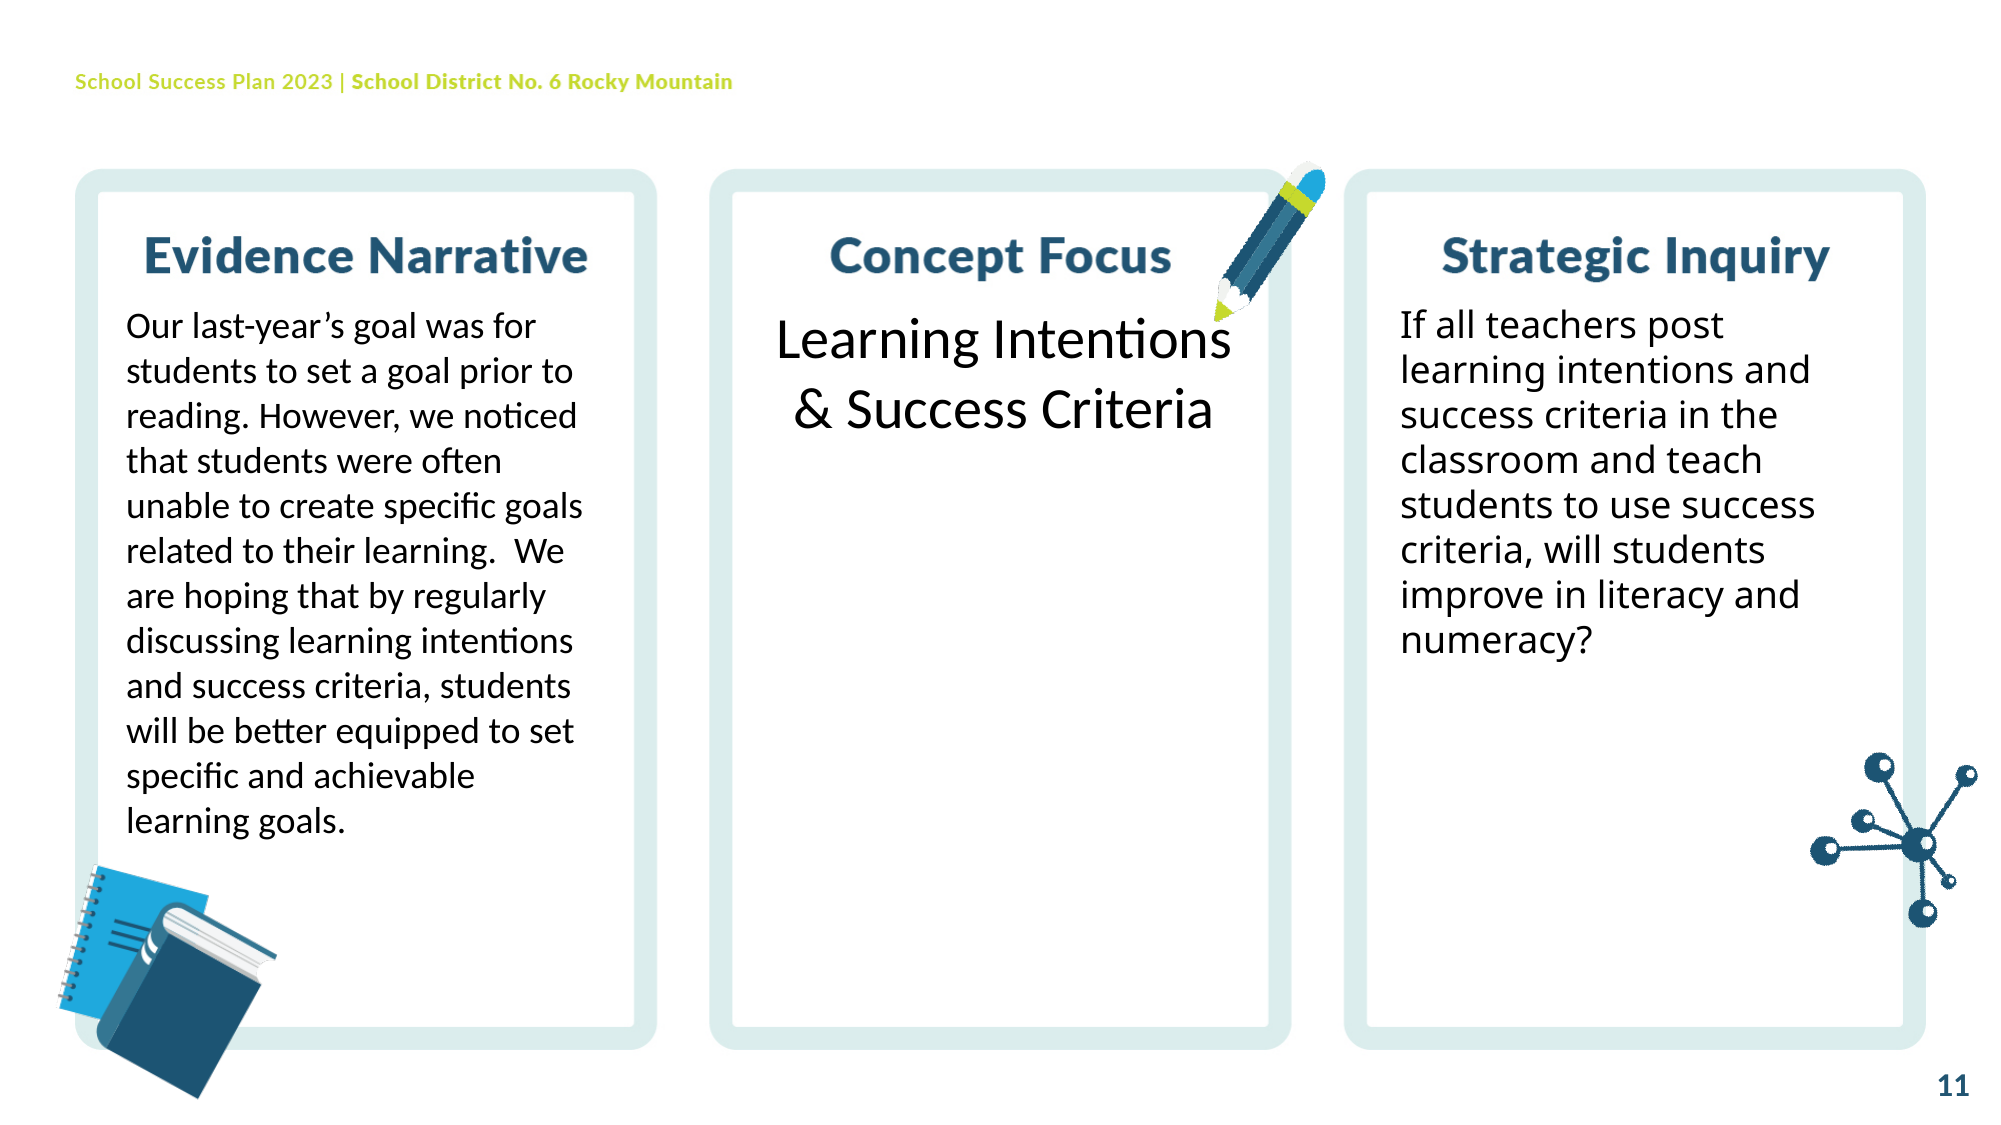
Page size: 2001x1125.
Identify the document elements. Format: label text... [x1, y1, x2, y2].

slide_number 11 [1534, 1053, 1985, 1114]
text_box Learning Intentions & Success Criteria [738, 293, 1271, 448]
text_box If all teachers post learning intentions and success criteria in the classroom and teach students to use success criteria, will students improve in literacy and numeracy? [1385, 293, 1889, 668]
text_box Our last-year’s goal was for students to set a goal prior to reading. However, we noticed that students were often unable to create specific goals related to their learning. We are hoping that by regularly discussing learning intentions and success criteria, students will be better equipped to set specific and achievable learning goals. [111, 293, 617, 893]
picture [0, 0, 2001, 1125]
